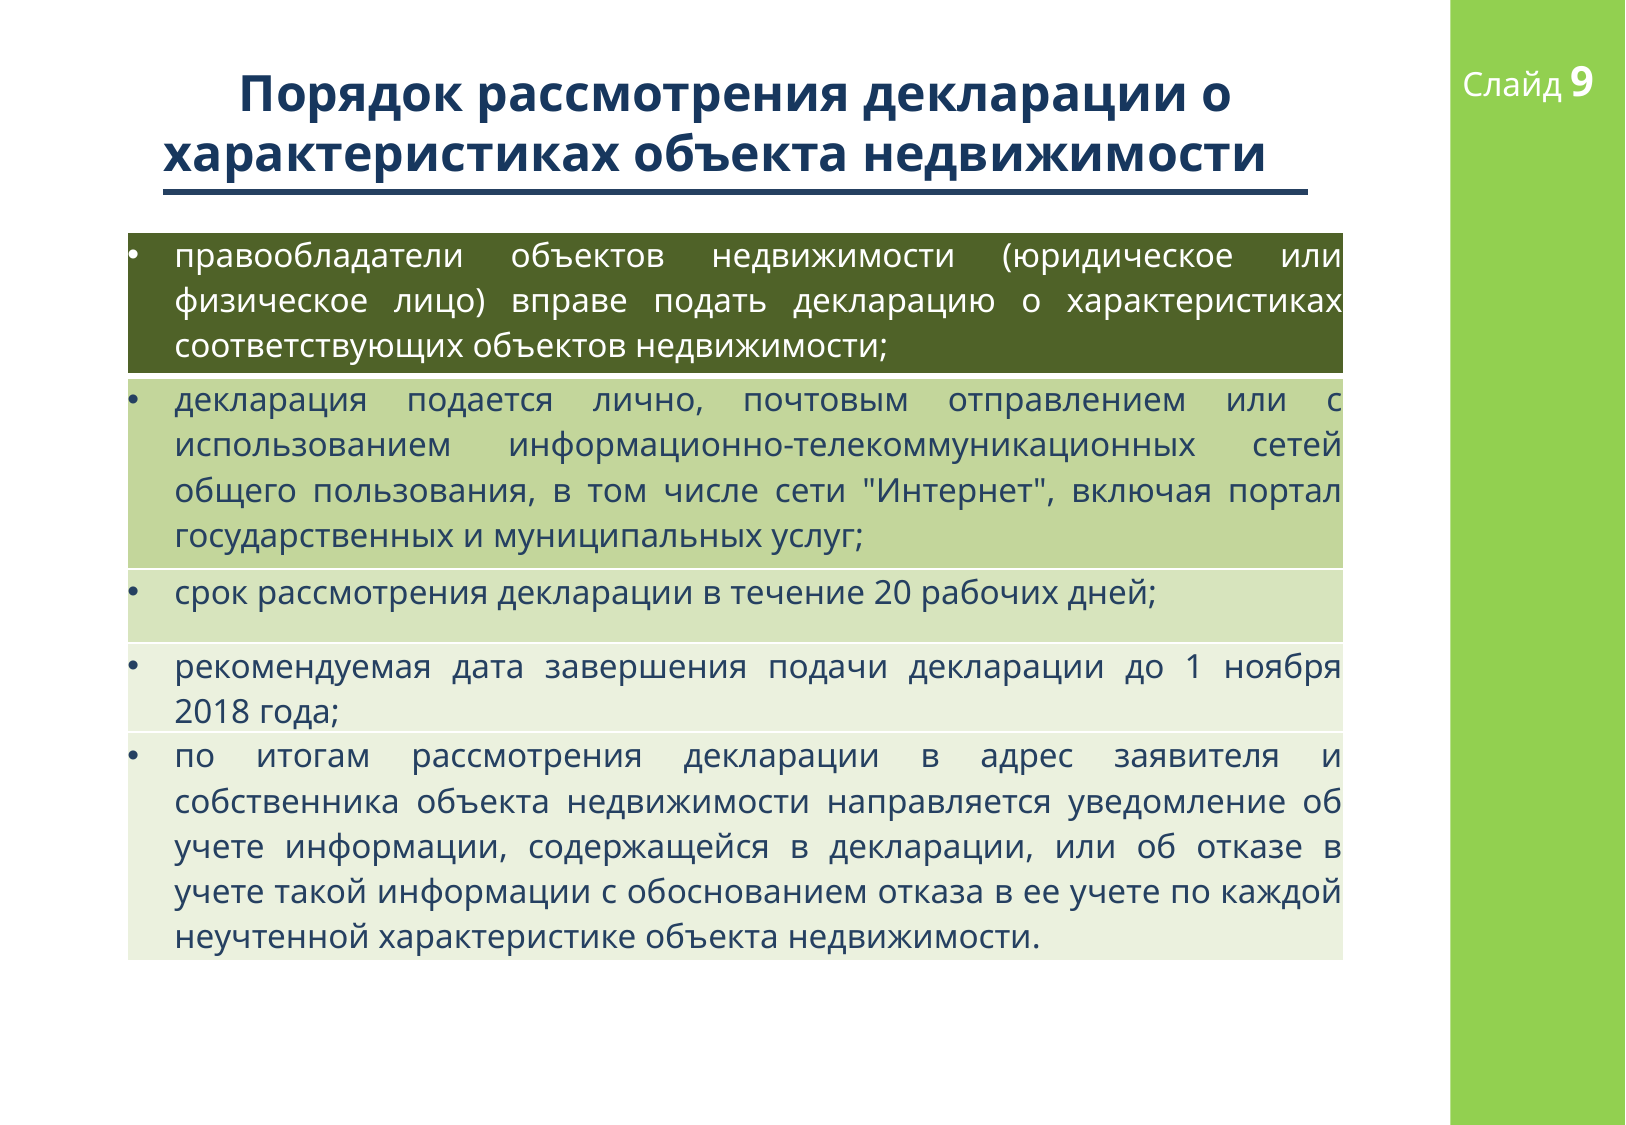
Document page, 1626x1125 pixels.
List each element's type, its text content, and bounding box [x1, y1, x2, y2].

text_box Слайд 9 [1454, 46, 1603, 112]
table_cell срок рассмотрения декларации в течение 20 рабочих дней; [128, 570, 1343, 642]
table_header правообладатели объектов недвижимости (юридическое или физическое лицо) вправе подать декларацию о характеристиках соответствующих объектов недвижимости; [128, 233, 1343, 373]
text_box Порядок рассмотрения декларации о характеристиках объекта недвижимости [150, 54, 1321, 231]
table_cell рекомендуемая дата завершения подачи декларации до 1 ноября 2018 года; [128, 644, 1343, 731]
table_cell декларация подается лично, почтовым отправлением или с использованием информационно-телекоммуникационных сетей общего пользования, в том числе сети "Интернет", включая портал государственных и муниципальных услуг; [128, 379, 1343, 568]
table_cell по итогам рассмотрения декларации в адрес заявителя и собственника объекта недвижимости направляется уведомление об учете информации, содержащейся в декларации, или об отказе в учете такой информации с обоснованием отказа в ее учете по каждой неучтенной характеристике объекта недвижимости. [128, 733, 1343, 960]
text_box [1450, 0, 1625, 1125]
